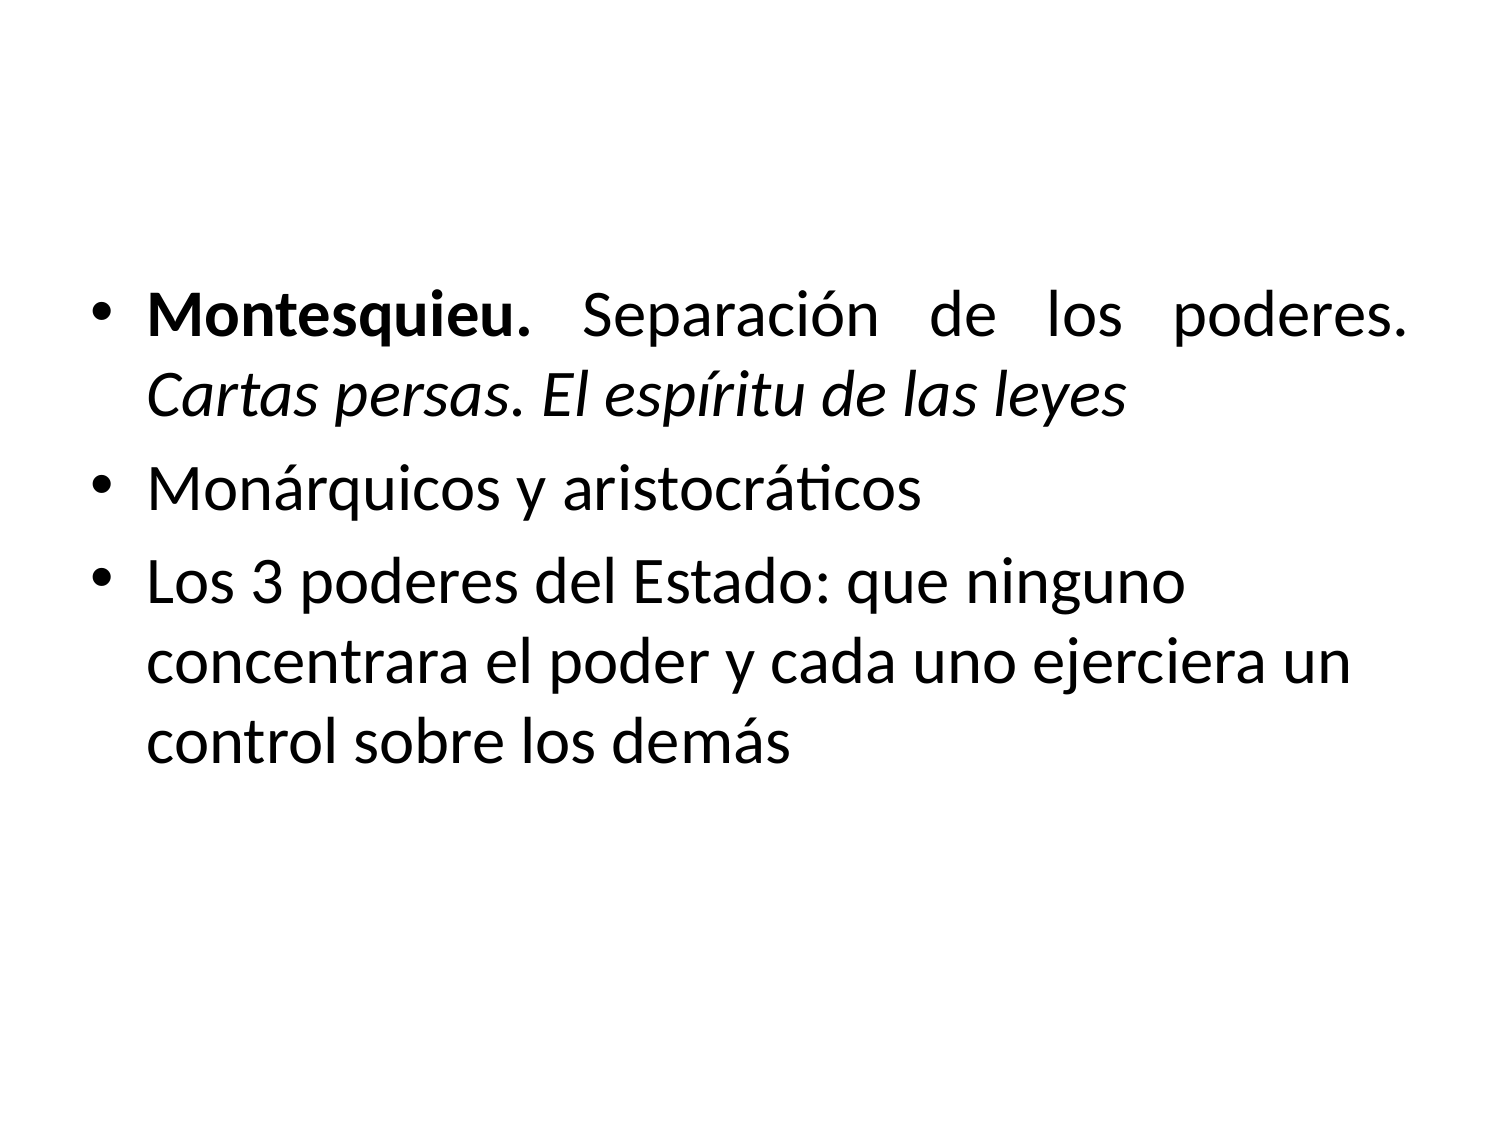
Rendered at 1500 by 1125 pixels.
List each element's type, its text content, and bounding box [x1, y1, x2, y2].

list Montesquieu. Separación de los poderes. Cartas persas. El espíritu de las leyes Monárquicos y aristocráticos Los 3 poderes del Estado: que ninguno concentrara el poder y cada uno ejerciera un control sobre los demás [75, 262, 1425, 1005]
